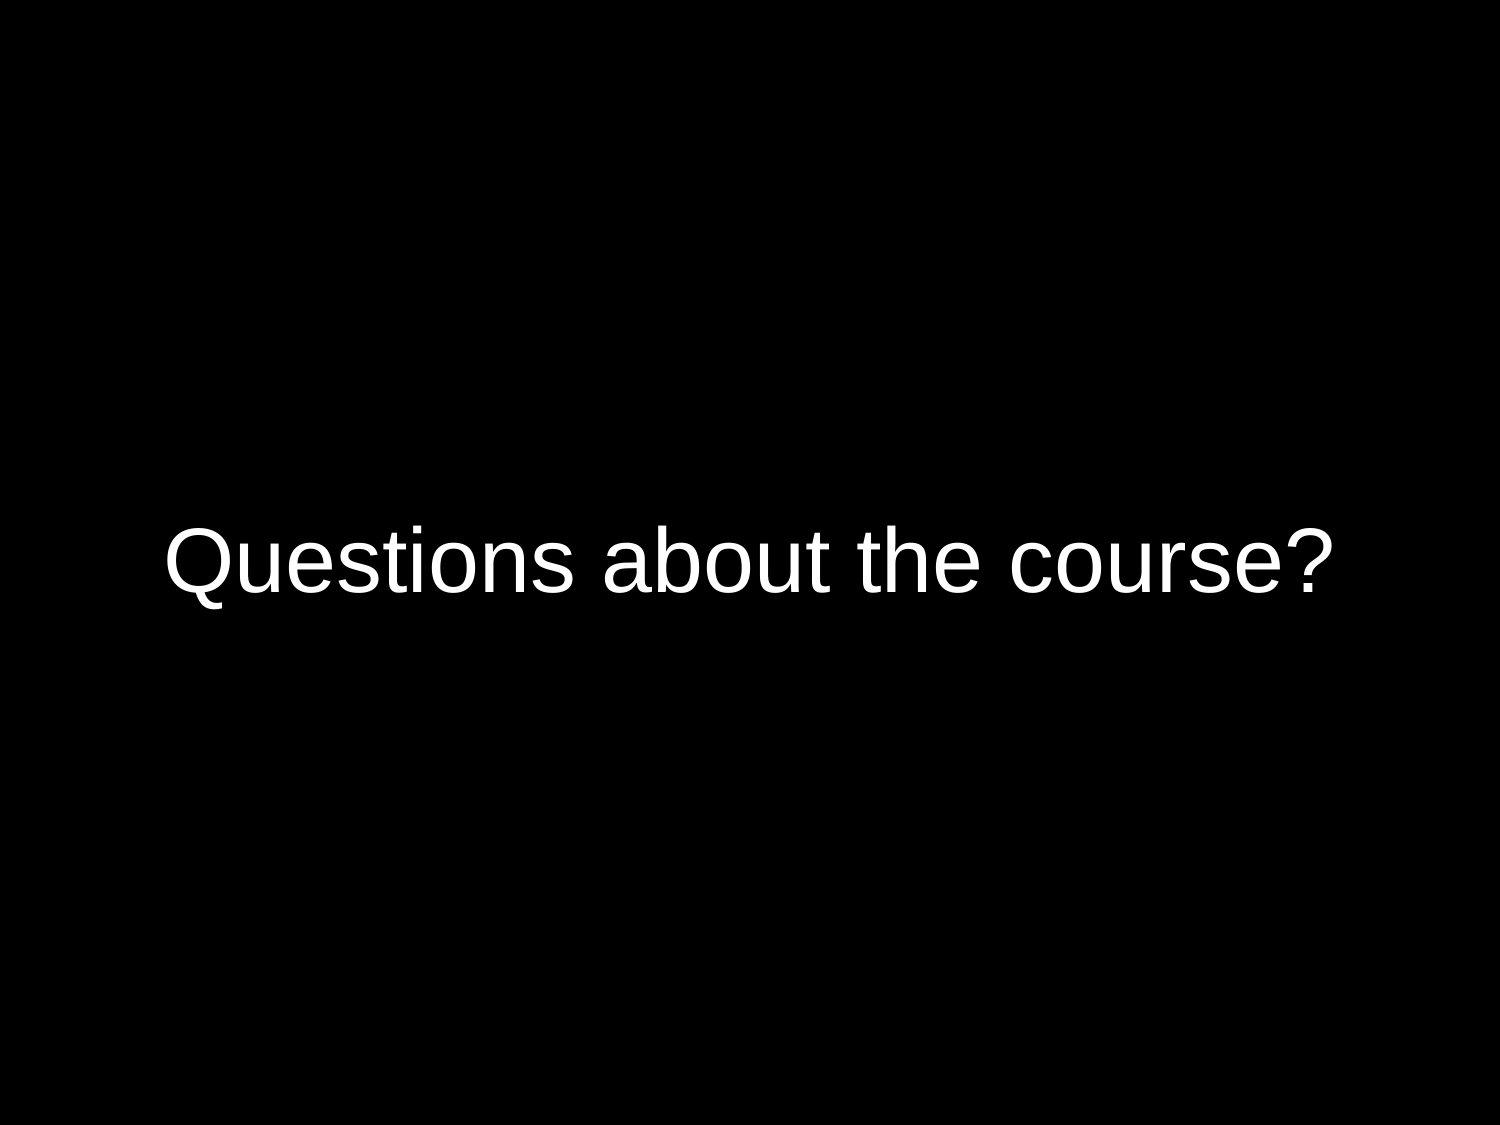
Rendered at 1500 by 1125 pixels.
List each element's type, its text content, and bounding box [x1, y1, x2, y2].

title Questions about the course? [75, 45, 1425, 1068]
